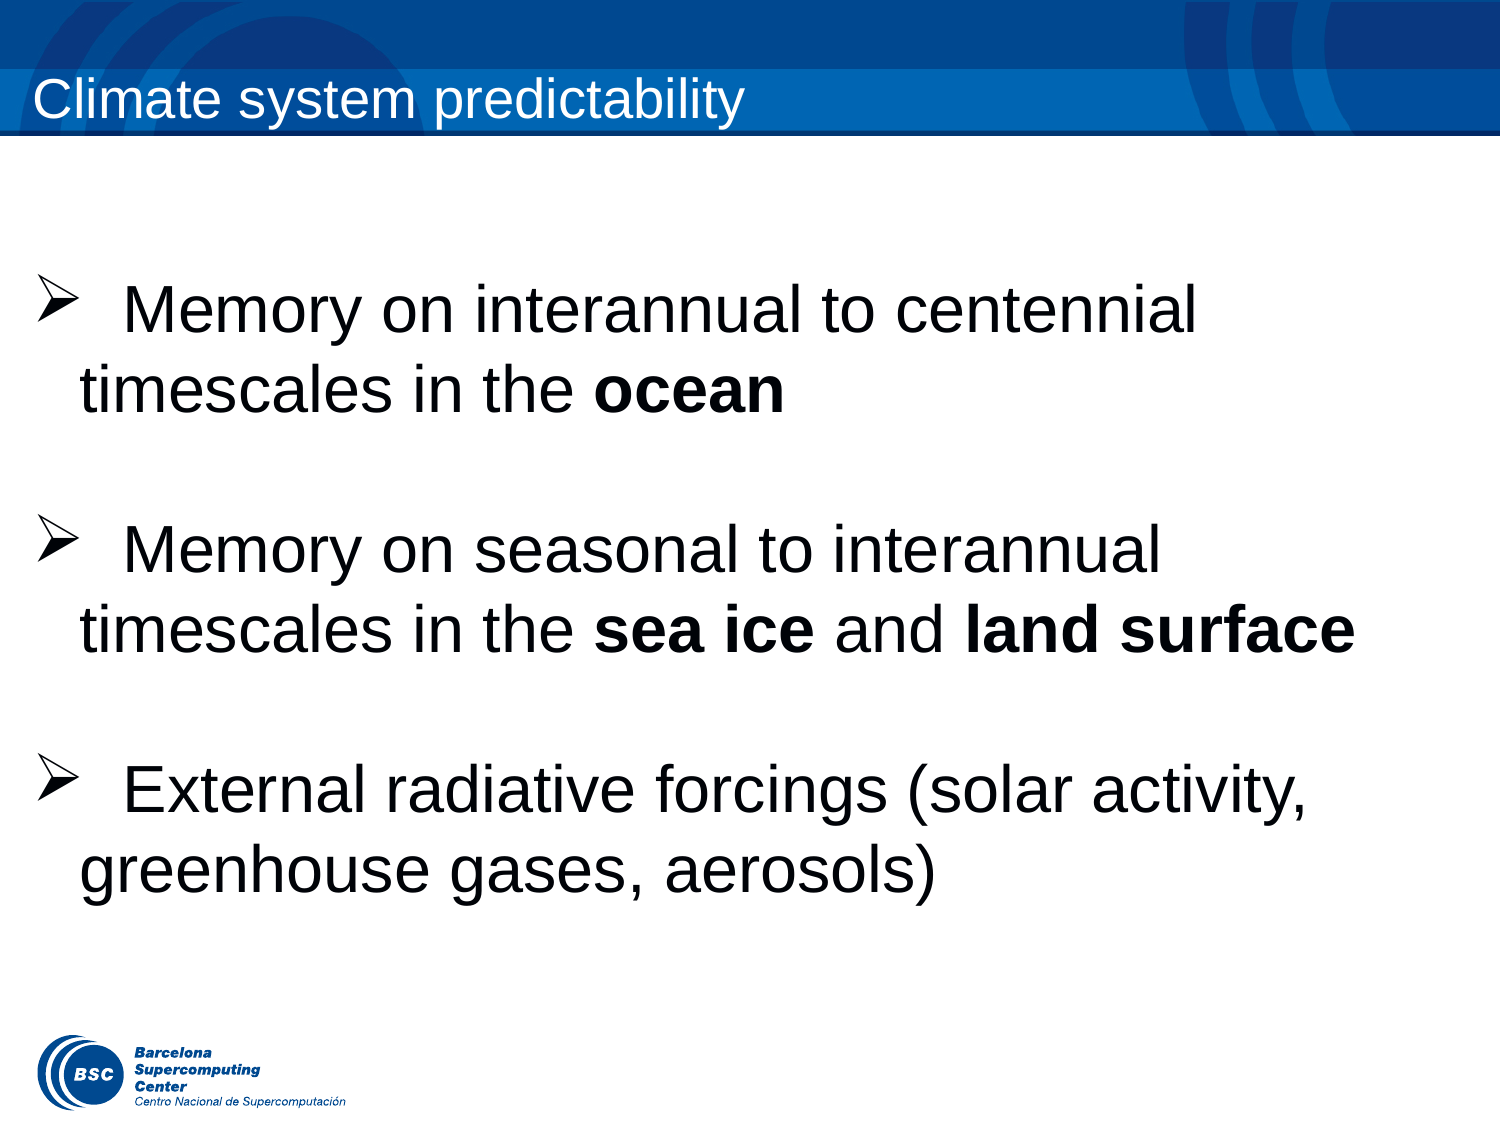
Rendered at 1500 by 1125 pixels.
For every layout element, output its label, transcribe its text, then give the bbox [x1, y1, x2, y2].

title Climate system predictability [17, 7, 1483, 138]
text_box Memory on interannual to centennial timescales in the ocean Memory on seasonal to interannual timescales in the sea ice and land surface External radiative forcings (solar activity, greenhouse gases, aerosols) [17, 258, 1489, 914]
picture [0, 0, 1500, 136]
